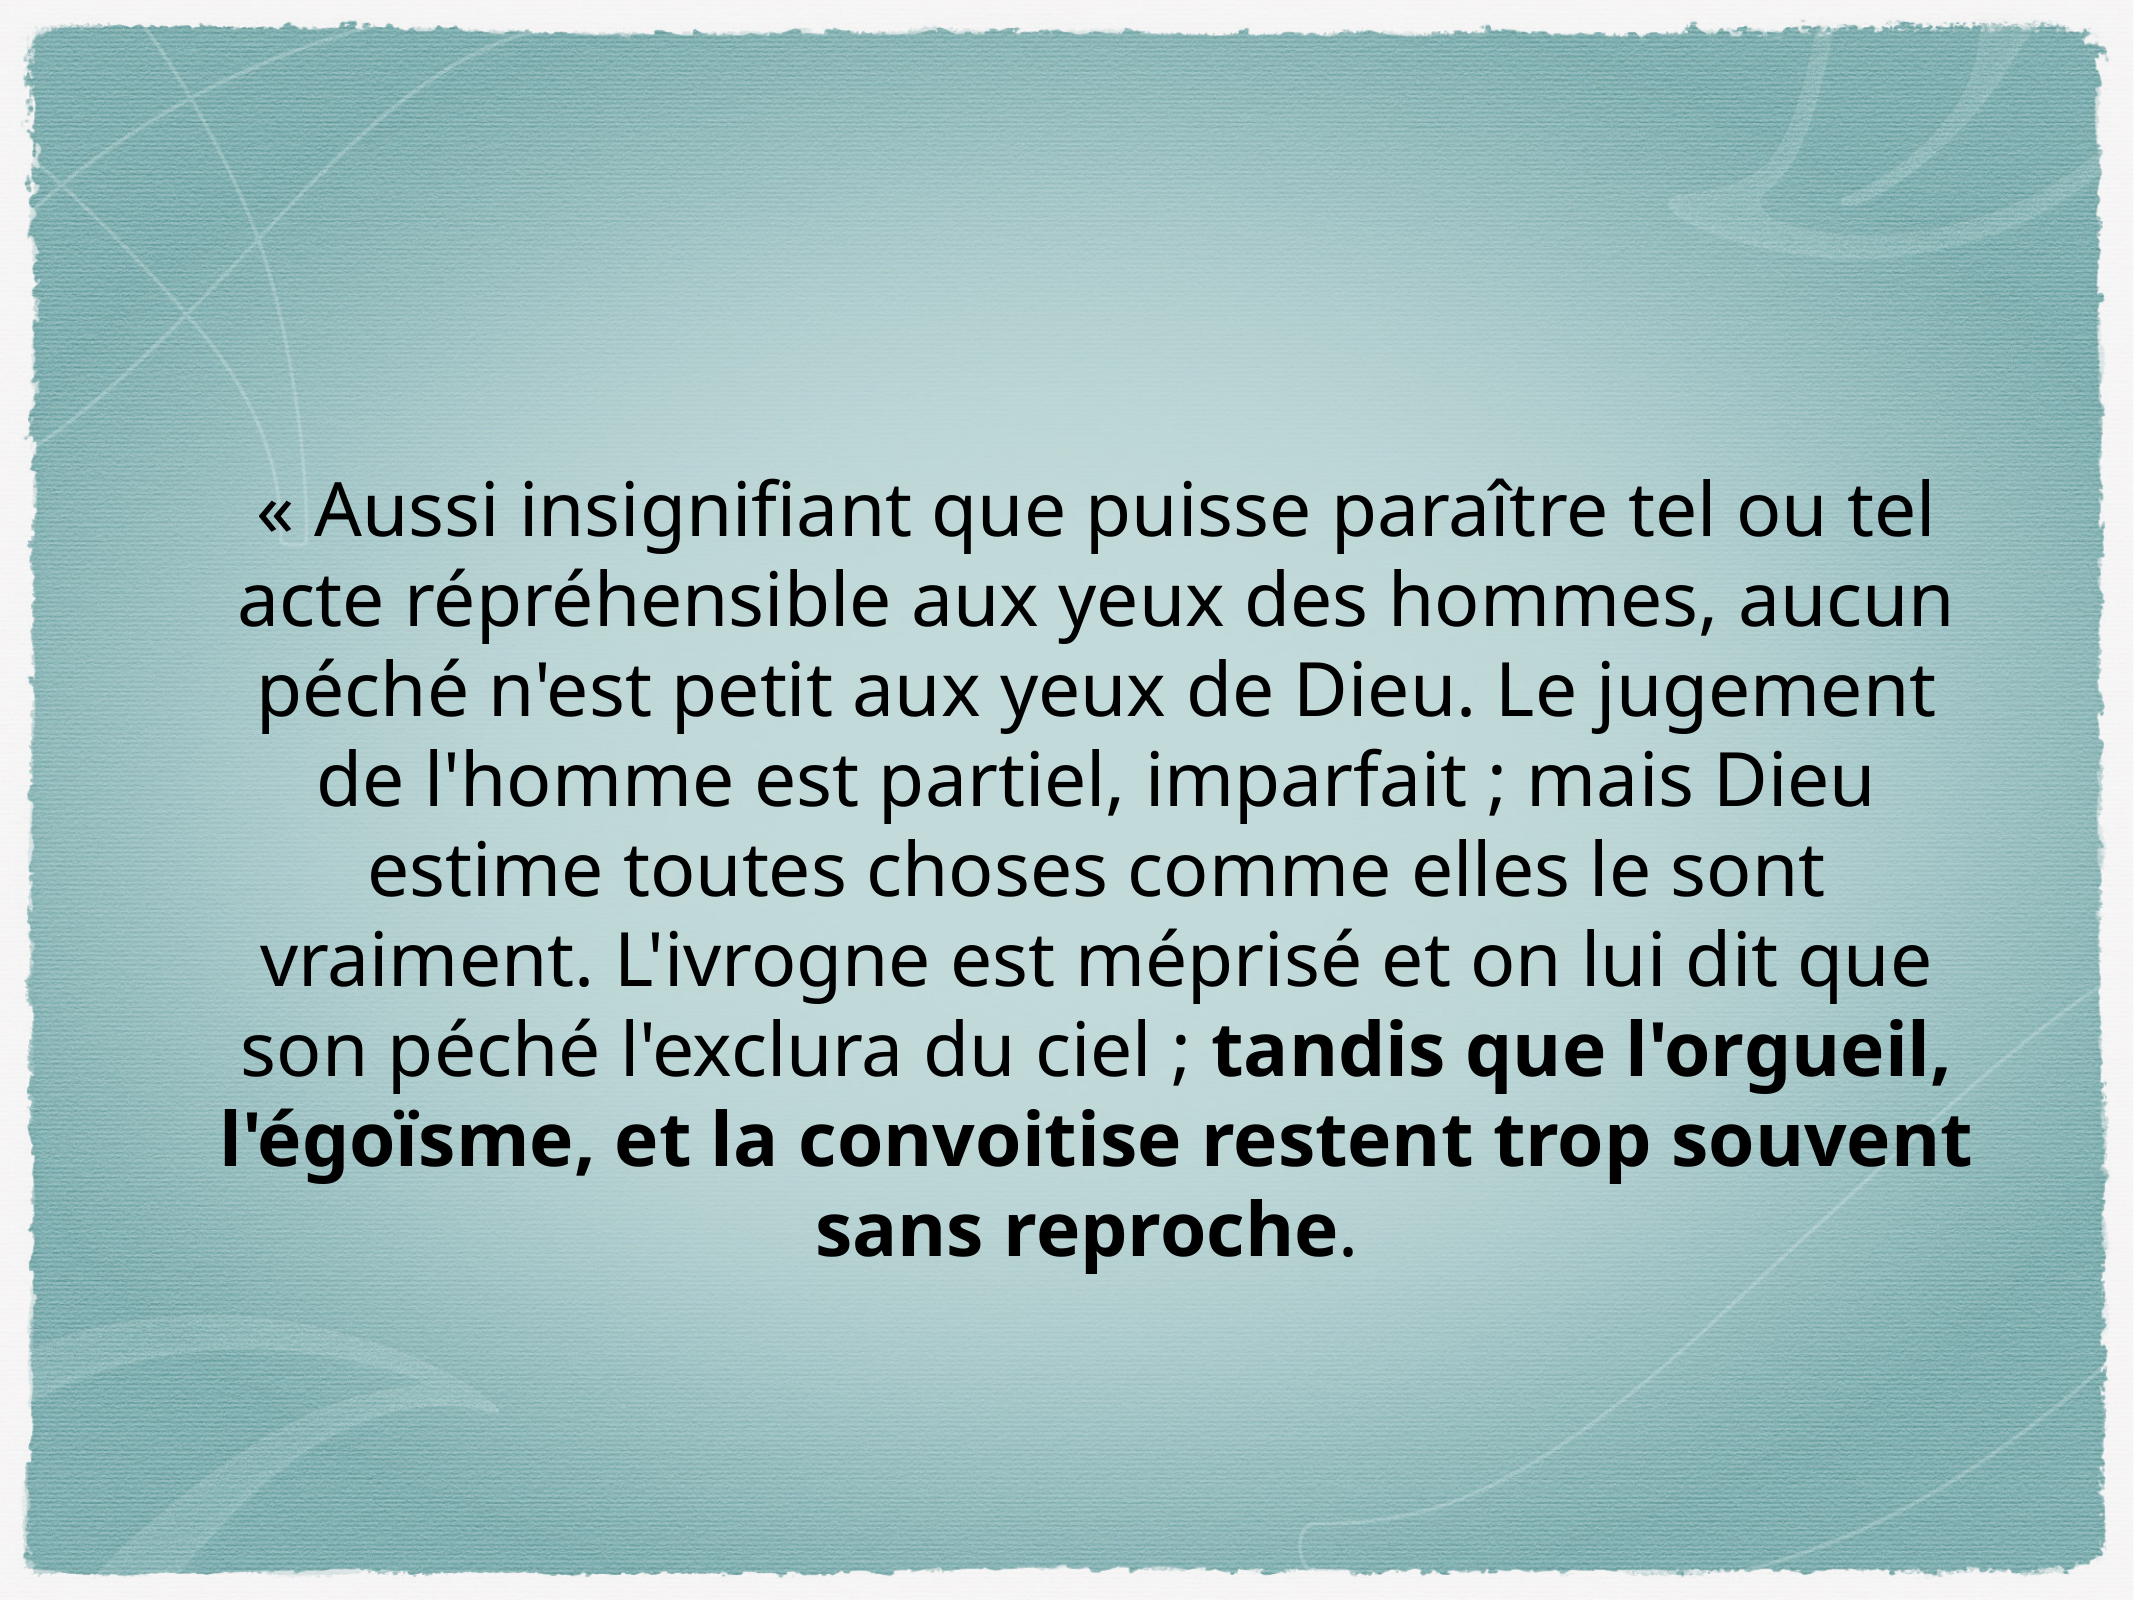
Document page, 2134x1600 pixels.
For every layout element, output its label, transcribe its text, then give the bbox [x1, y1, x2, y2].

text_box « Aussi insignifiant que puisse paraître tel ou tel acte répréhensible aux yeux des hommes, aucun péché n'est petit aux yeux de Dieu. Le jugement de l'homme est partiel, imparfait ; mais Dieu estime toutes choses comme elles le sont vraiment. L'ivrogne est méprisé et on lui dit que son péché l'exclura du ciel ; tandis que l'orgueil, l'égoïsme, et la convoitise restent trop souvent sans reproche. [195, 363, 1998, 1281]
picture [0, 0, 2134, 1600]
